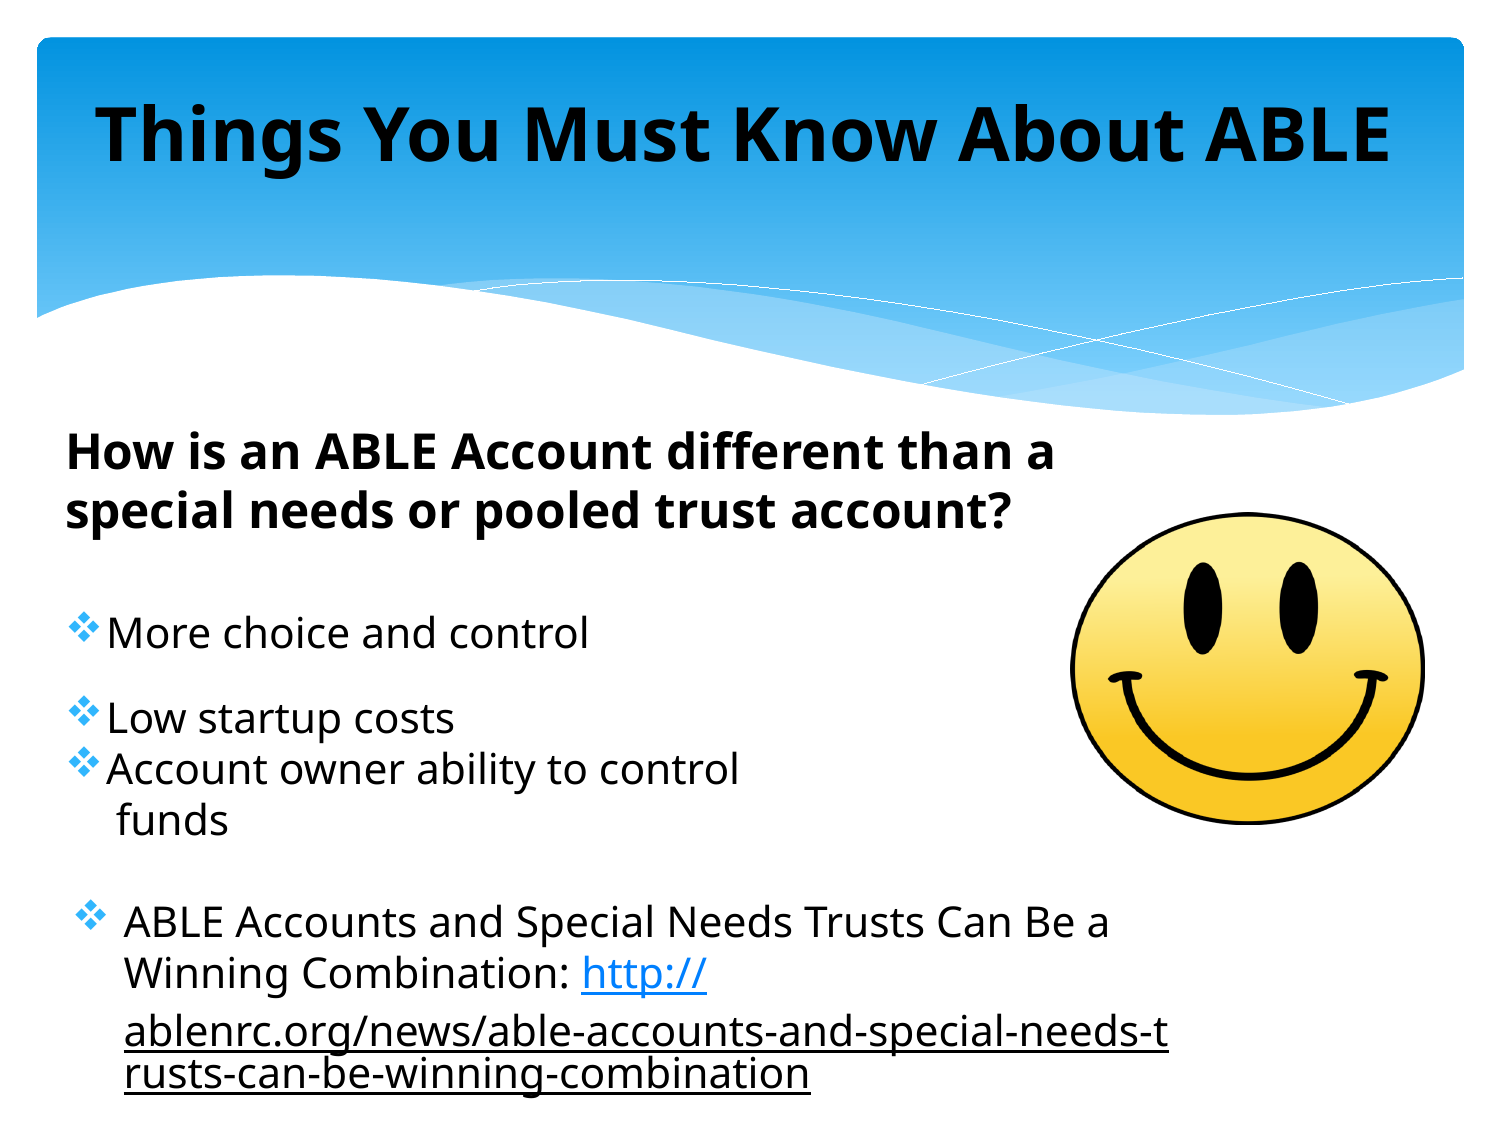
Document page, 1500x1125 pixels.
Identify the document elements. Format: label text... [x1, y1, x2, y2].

list How is an ABLE Account different than a special needs or pooled trust account? More choice and control Low startup costs Account owner ability to control funds ABLE Accounts and Special Needs Trusts Can Be a Winning Combination: http://ablenrc.org/news/able-accounts-and-special-needs-trusts-can-be-winning-combination [50, 412, 1188, 1125]
title Things You Must Know About ABLE [62, 37, 1425, 225]
picture [1069, 512, 1426, 826]
